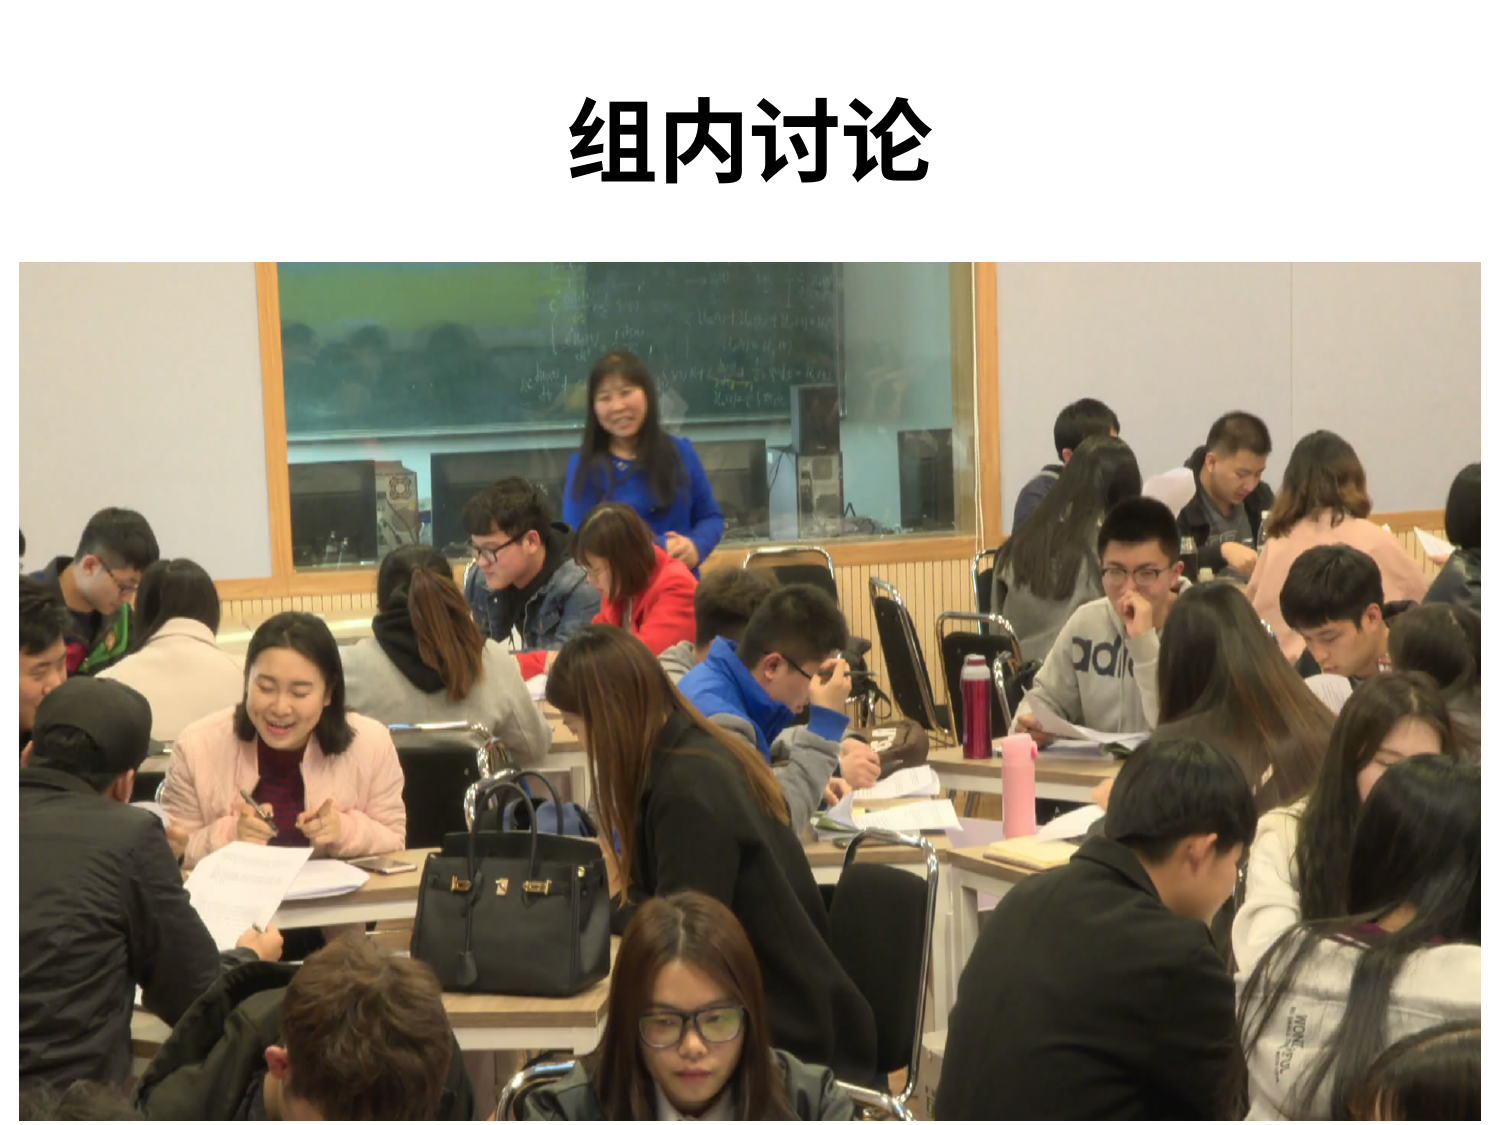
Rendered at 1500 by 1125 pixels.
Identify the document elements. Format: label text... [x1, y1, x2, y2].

title 组内讨论 [74, 44, 1426, 233]
picture [18, 262, 1481, 1121]
